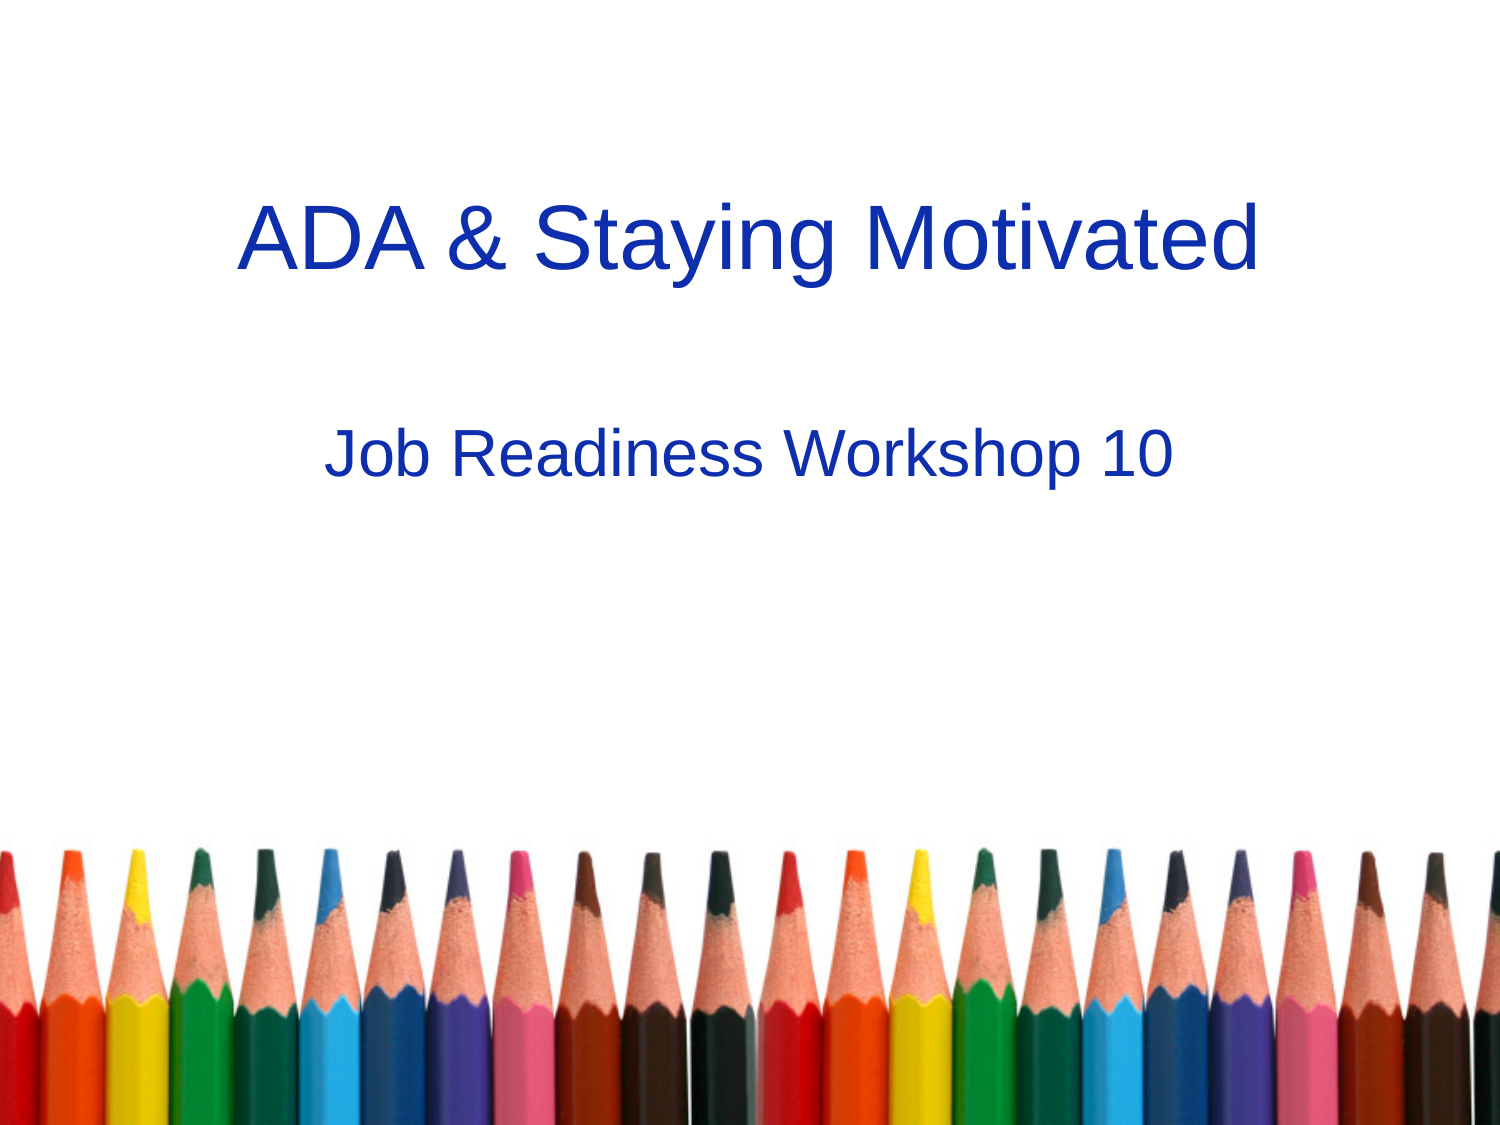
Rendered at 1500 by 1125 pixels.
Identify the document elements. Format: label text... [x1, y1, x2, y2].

title ADA & Staying Motivated [112, 139, 1388, 327]
picture [0, 0, 1500, 1125]
subtitle Job Readiness Workshop 10 [225, 401, 1275, 690]
